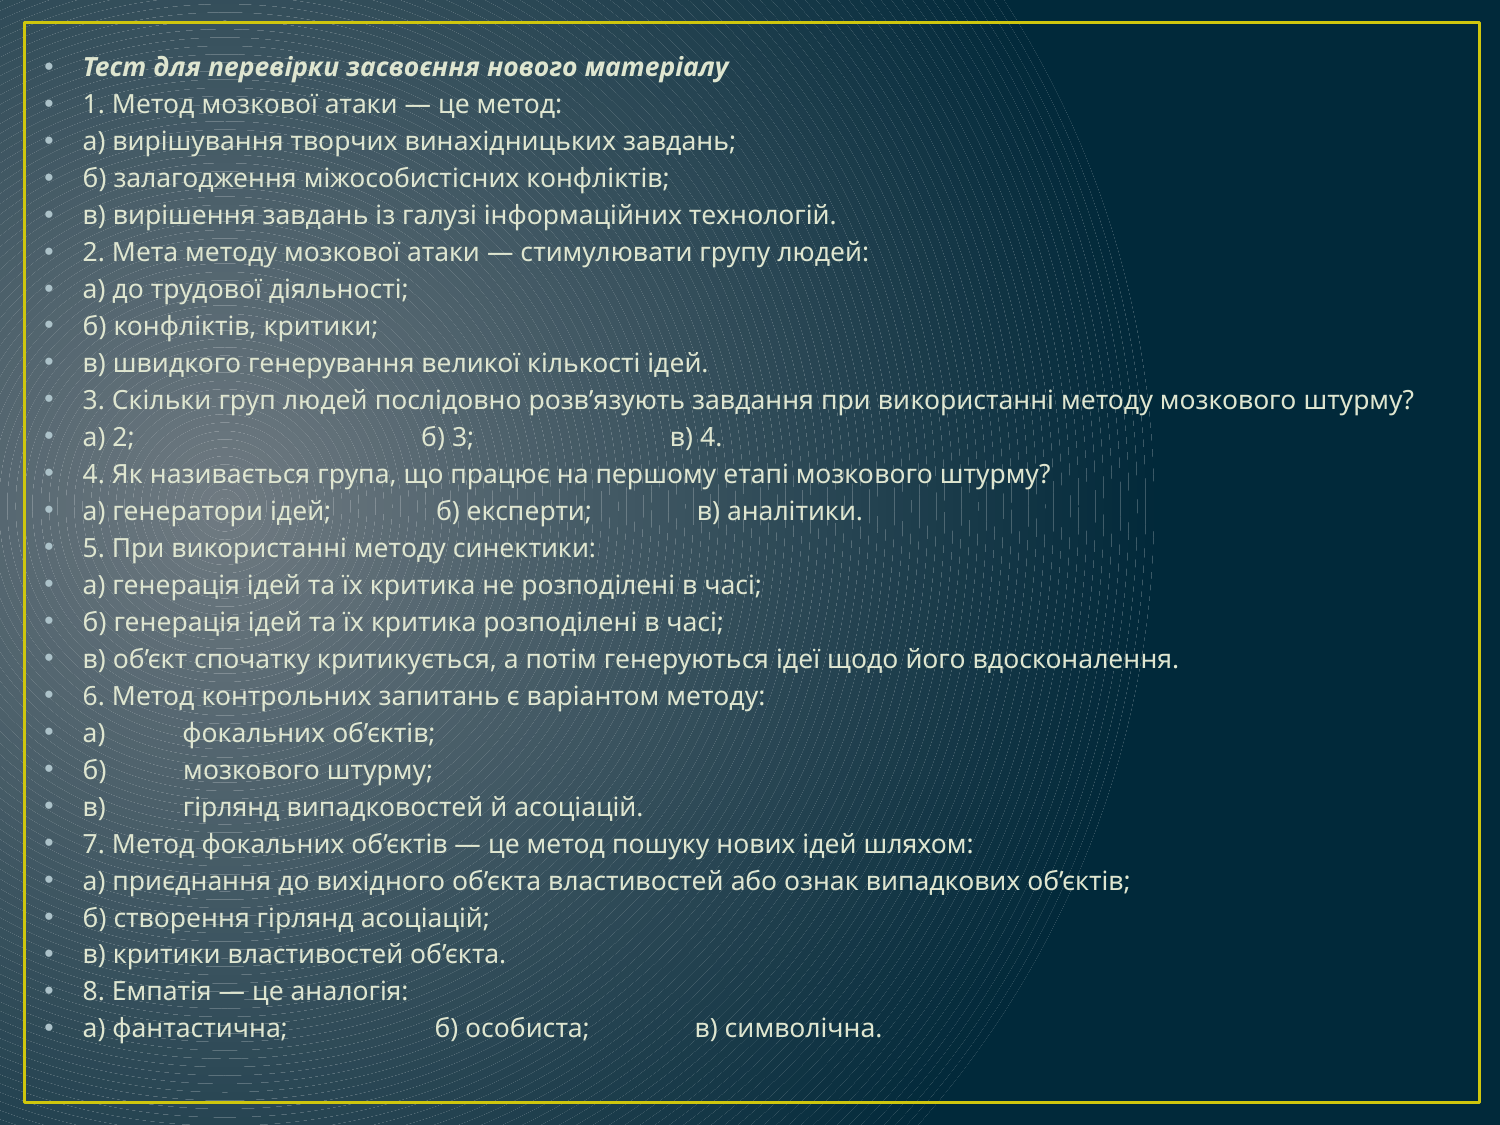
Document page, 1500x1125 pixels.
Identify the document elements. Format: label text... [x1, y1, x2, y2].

list Тест для перевірки засвоєння нового матеріалу 1. Метод мозкової атаки — це метод: а) вирішування творчих винахідницьких завдань; б) залагодження міжособистісних конфліктів; в) вирішення завдань із галузі інформаційних технологій. 2. Мета методу мозкової атаки — стимулювати групу людей: а) до трудової діяльності; б) конфліктів, критики; в) швидкого генерування великої кількості ідей. 3. Скільки груп людей послідовно розв’язують завдання при ви­користанні методу мозкового штурму? а) 2; б) 3; в) 4. 4. Як називається група, що працює на першому етапі мозко­вого штурму? а) генератори ідей; б) експерти; в) аналітики. 5. При використанні методу синектики: а) генерація ідей та їх критика не розподілені в часі; б) генерація ідей та їх критика розподілені в часі; в) об’єкт спочатку критикується, а потім генеруються ідеї щодо його вдосконалення. 6. Метод контрольних запитань є варіантом методу: а) фокальних об’єктів; б) мозкового штурму; в) гірлянд випадковостей й асоціацій. 7. Метод фокальних об’єктів — це метод пошуку нових ідей шляхом: а) приєднання до вихідного об’єкта властивостей або ознак випадкових об’єктів; б) створення гірлянд асоціацій; в) критики властивостей об’єкта. 8. Емпатія — це аналогія: а) фантастична; б) особиста; в) символічна. [29, 42, 1451, 1094]
